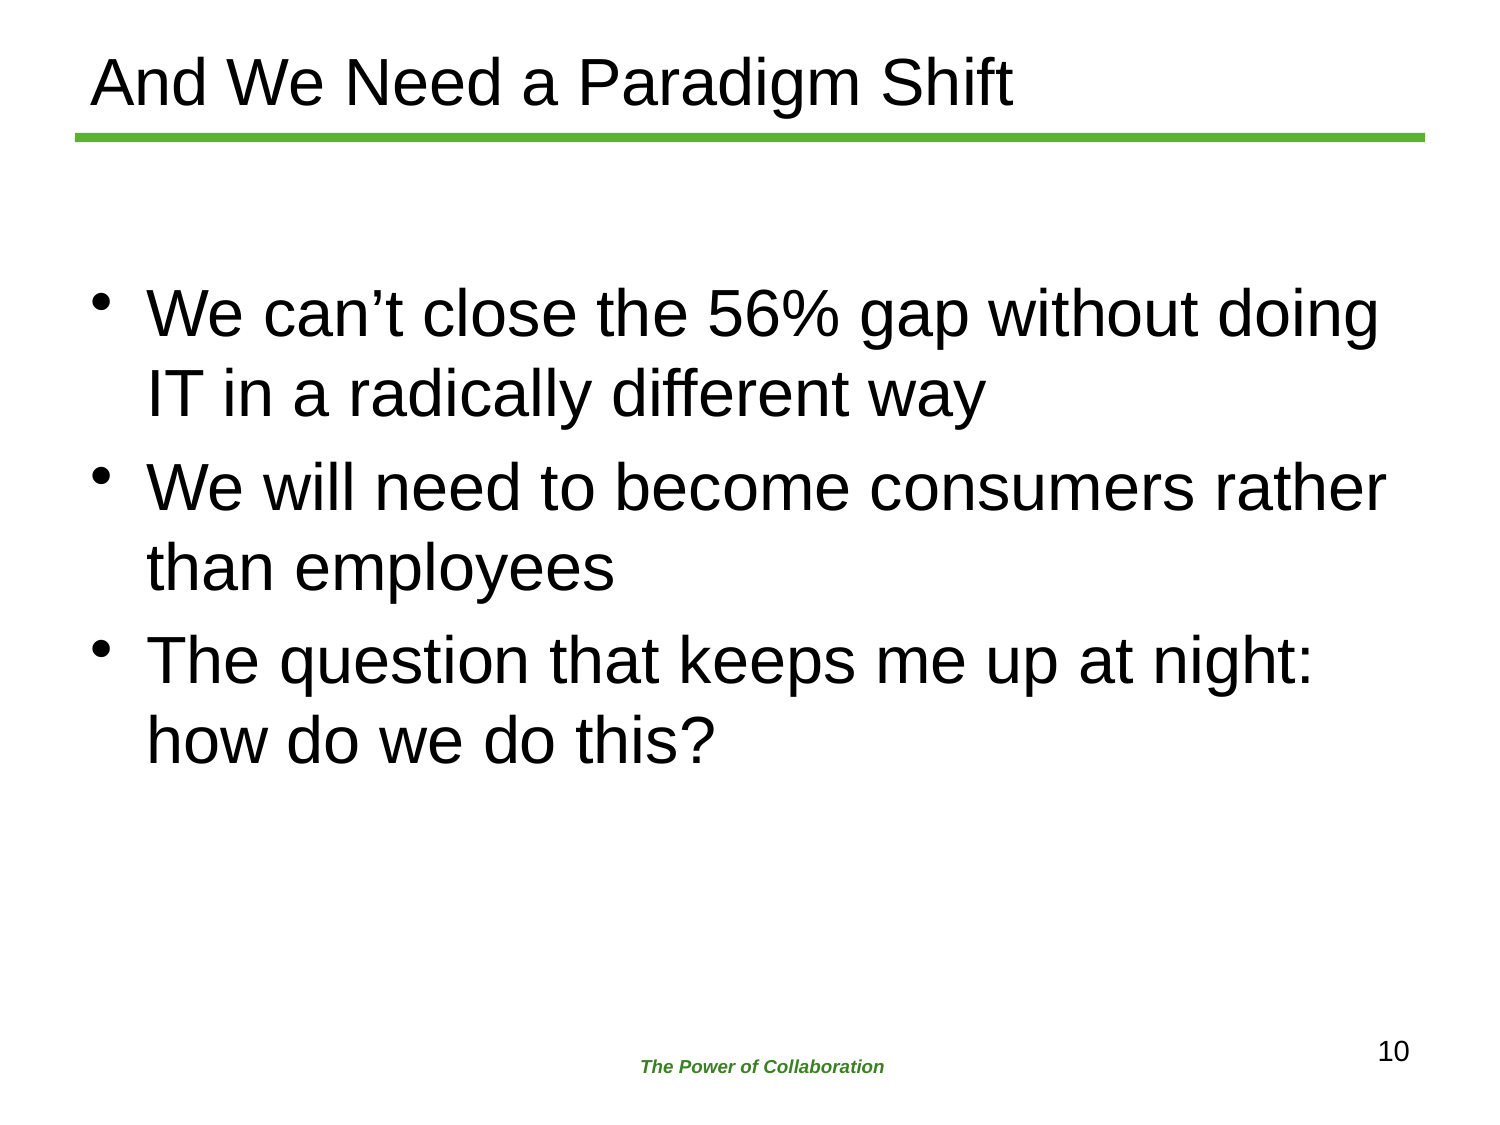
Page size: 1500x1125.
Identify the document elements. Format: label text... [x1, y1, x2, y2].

footer The Power of Collaboration [524, 1024, 1001, 1103]
list We can’t close the 56% gap without doing IT in a radically different way We will need to become consumers rather than employees The question that keeps me up at night: how do we do this? [74, 262, 1426, 1006]
title And We Need a Paradigm Shift [74, 44, 1426, 113]
slide_number 10 [1074, 1024, 1426, 1103]
